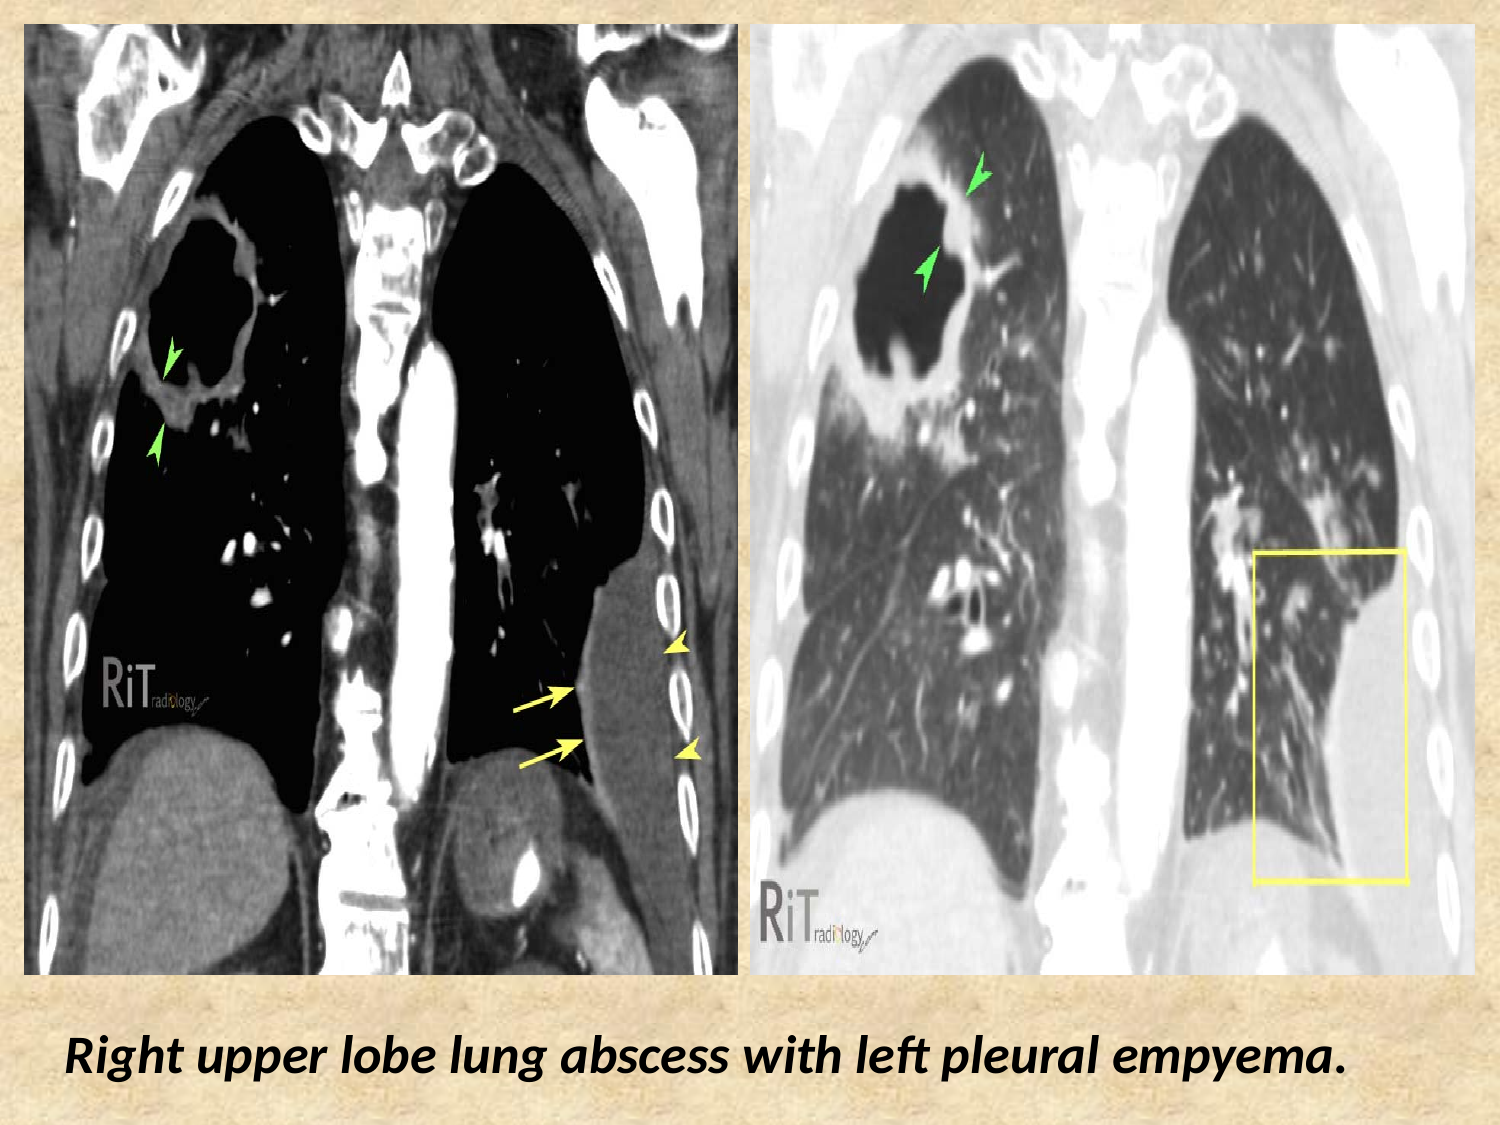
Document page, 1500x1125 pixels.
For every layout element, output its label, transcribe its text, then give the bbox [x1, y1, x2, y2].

picture [0, 0, 1500, 1125]
text_box Right upper lobe lung abscess with left pleural empyema. [49, 1012, 1400, 1093]
